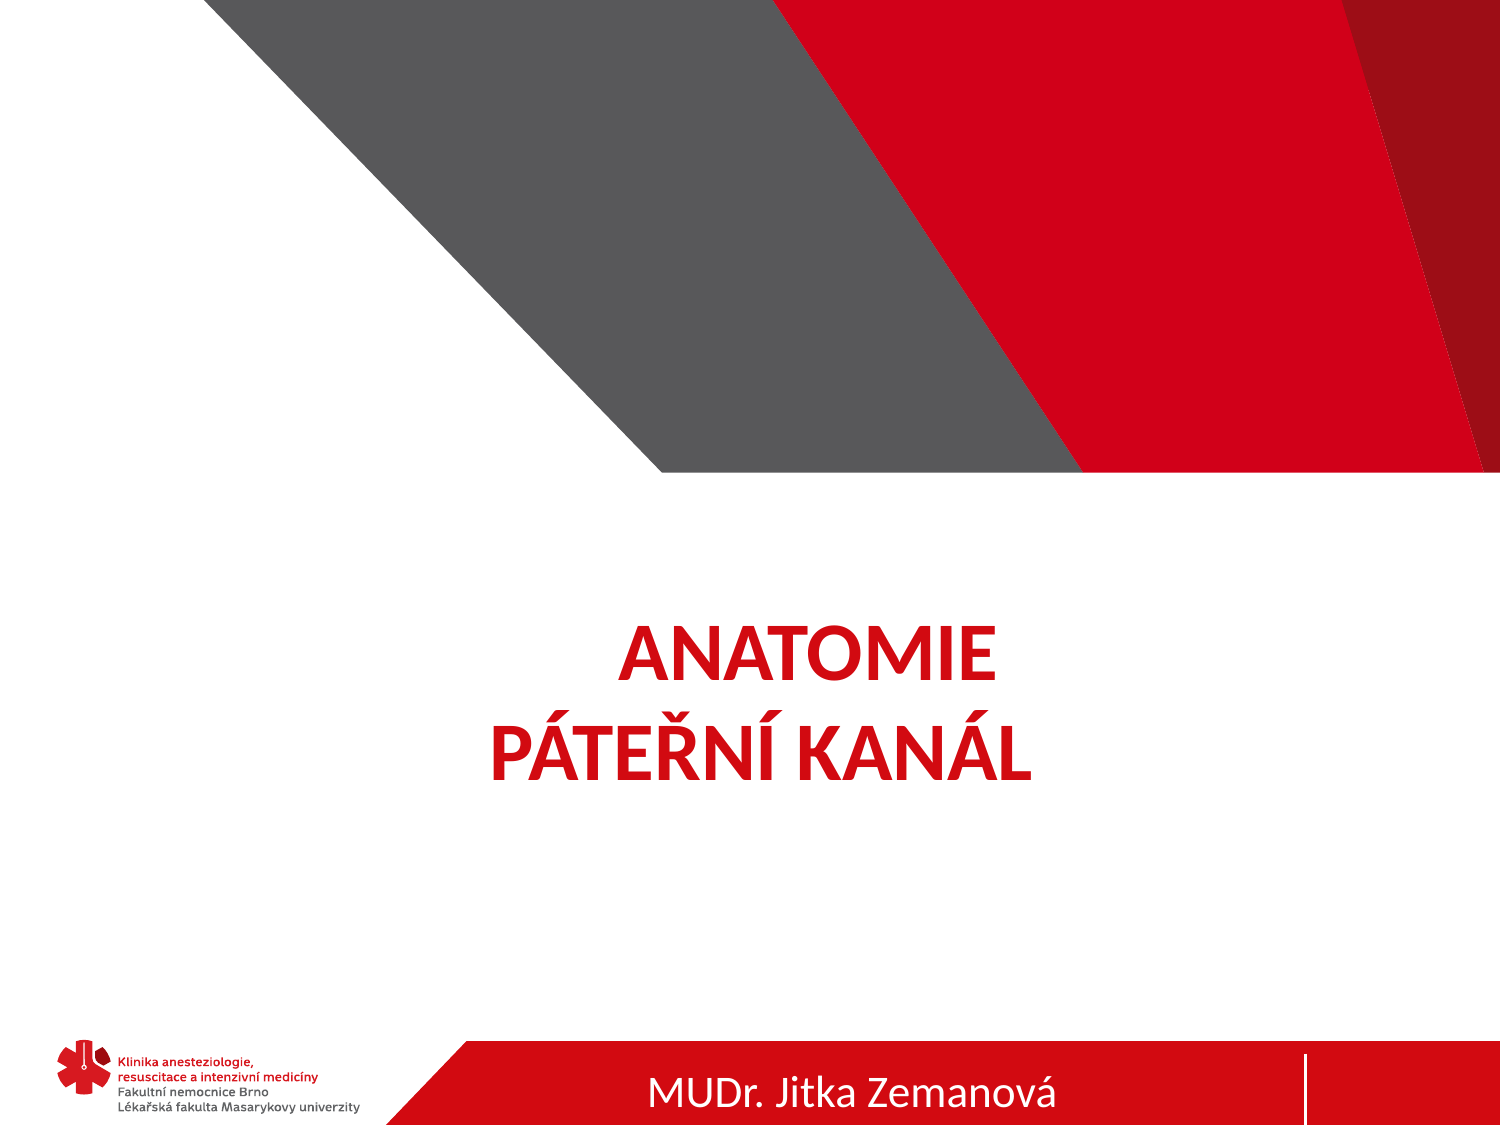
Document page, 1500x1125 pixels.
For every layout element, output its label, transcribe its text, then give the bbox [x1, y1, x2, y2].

subtitle MUDr. Jitka Zemanová [631, 1054, 1235, 1125]
title ANATOMIE PÁTEŘNÍ KANÁL [53, 456, 1471, 985]
